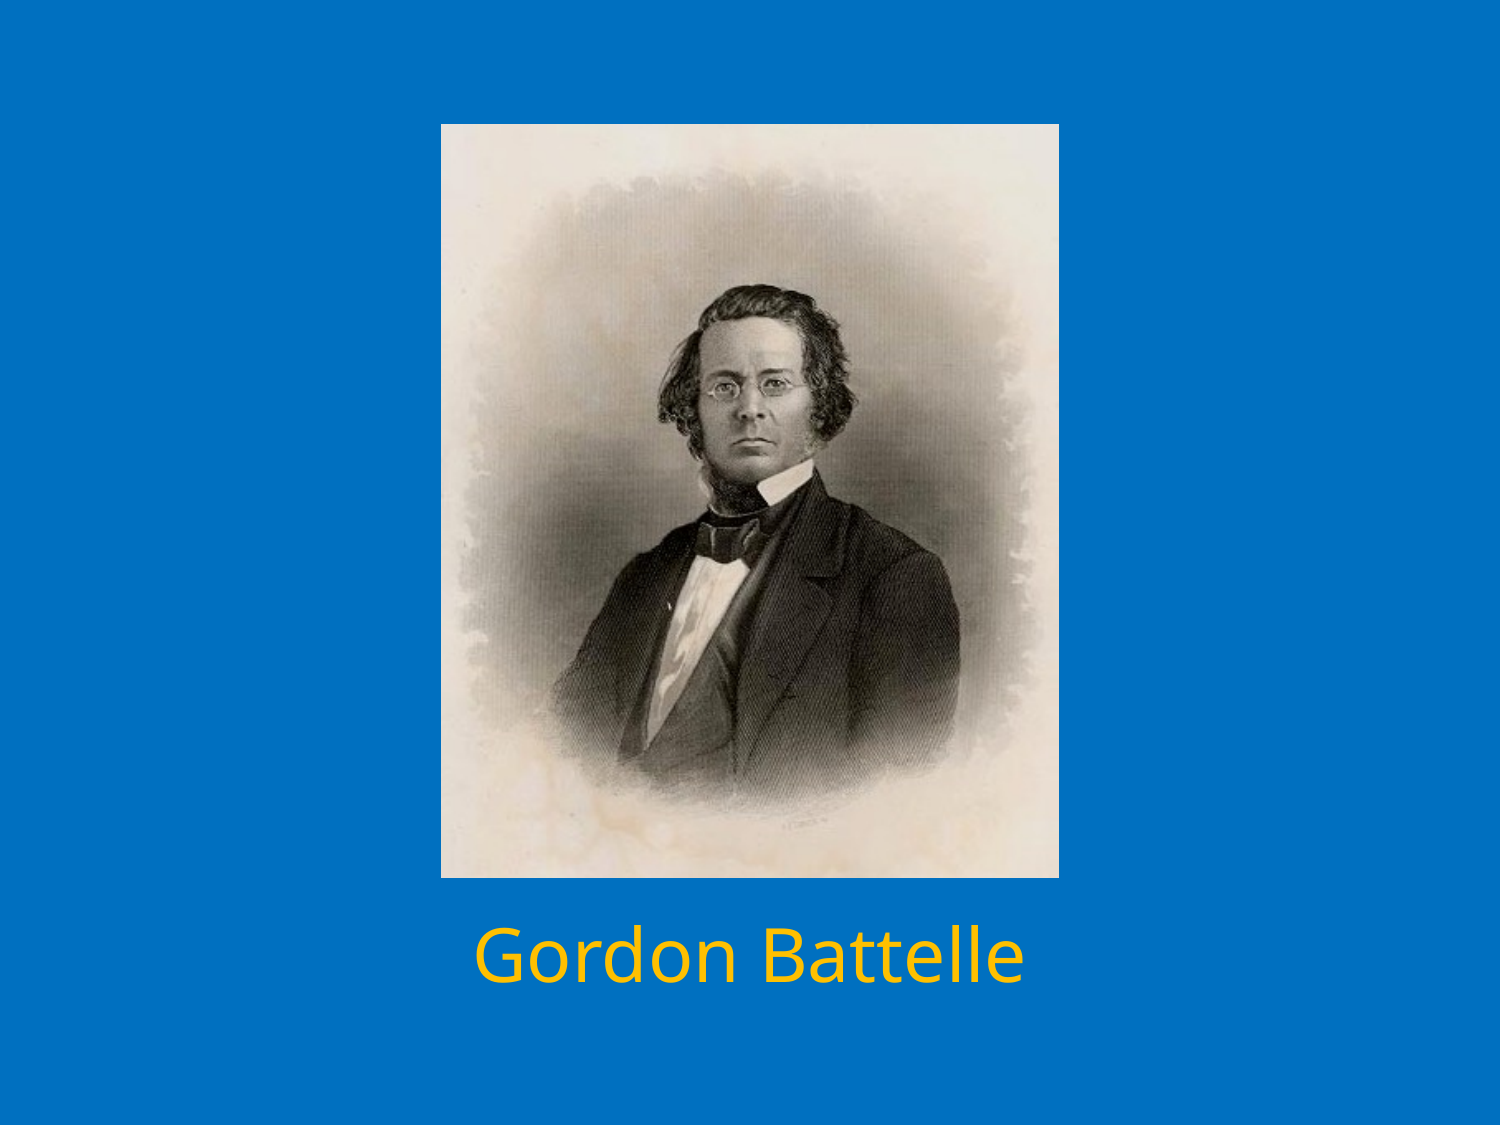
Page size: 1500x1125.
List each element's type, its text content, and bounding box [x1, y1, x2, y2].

picture [441, 124, 1059, 878]
text_box Gordon Battelle [457, 899, 1043, 1005]
